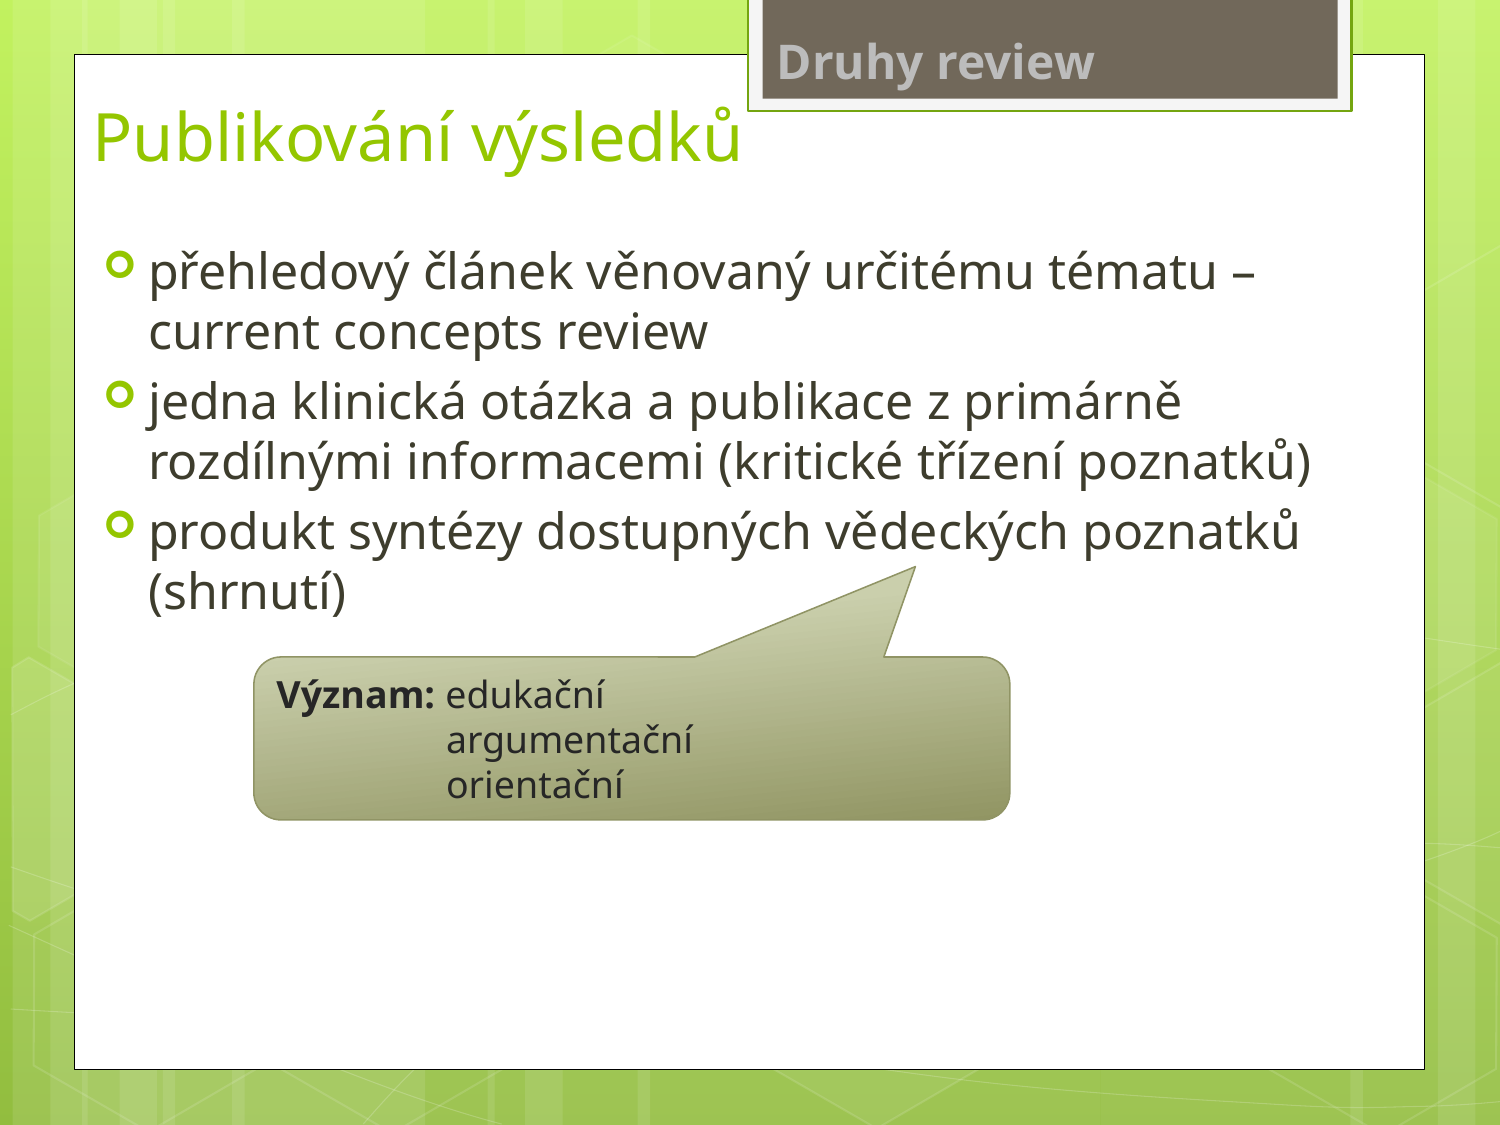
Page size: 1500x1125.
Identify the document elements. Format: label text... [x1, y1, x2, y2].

text_box Publikování výsledků [77, 96, 1425, 183]
text_box Význam: edukační argumentační orientační [253, 565, 1011, 821]
list přehledový článek věnovaný určitému tématu – current concepts review jedna klinická otázka a publikace z primárně rozdílnými informacemi (kritické třízení poznatků) produkt syntézy dostupných vědeckých poznatků (shrnutí) [76, 231, 1377, 870]
text_box Druhy review [761, 24, 1352, 97]
